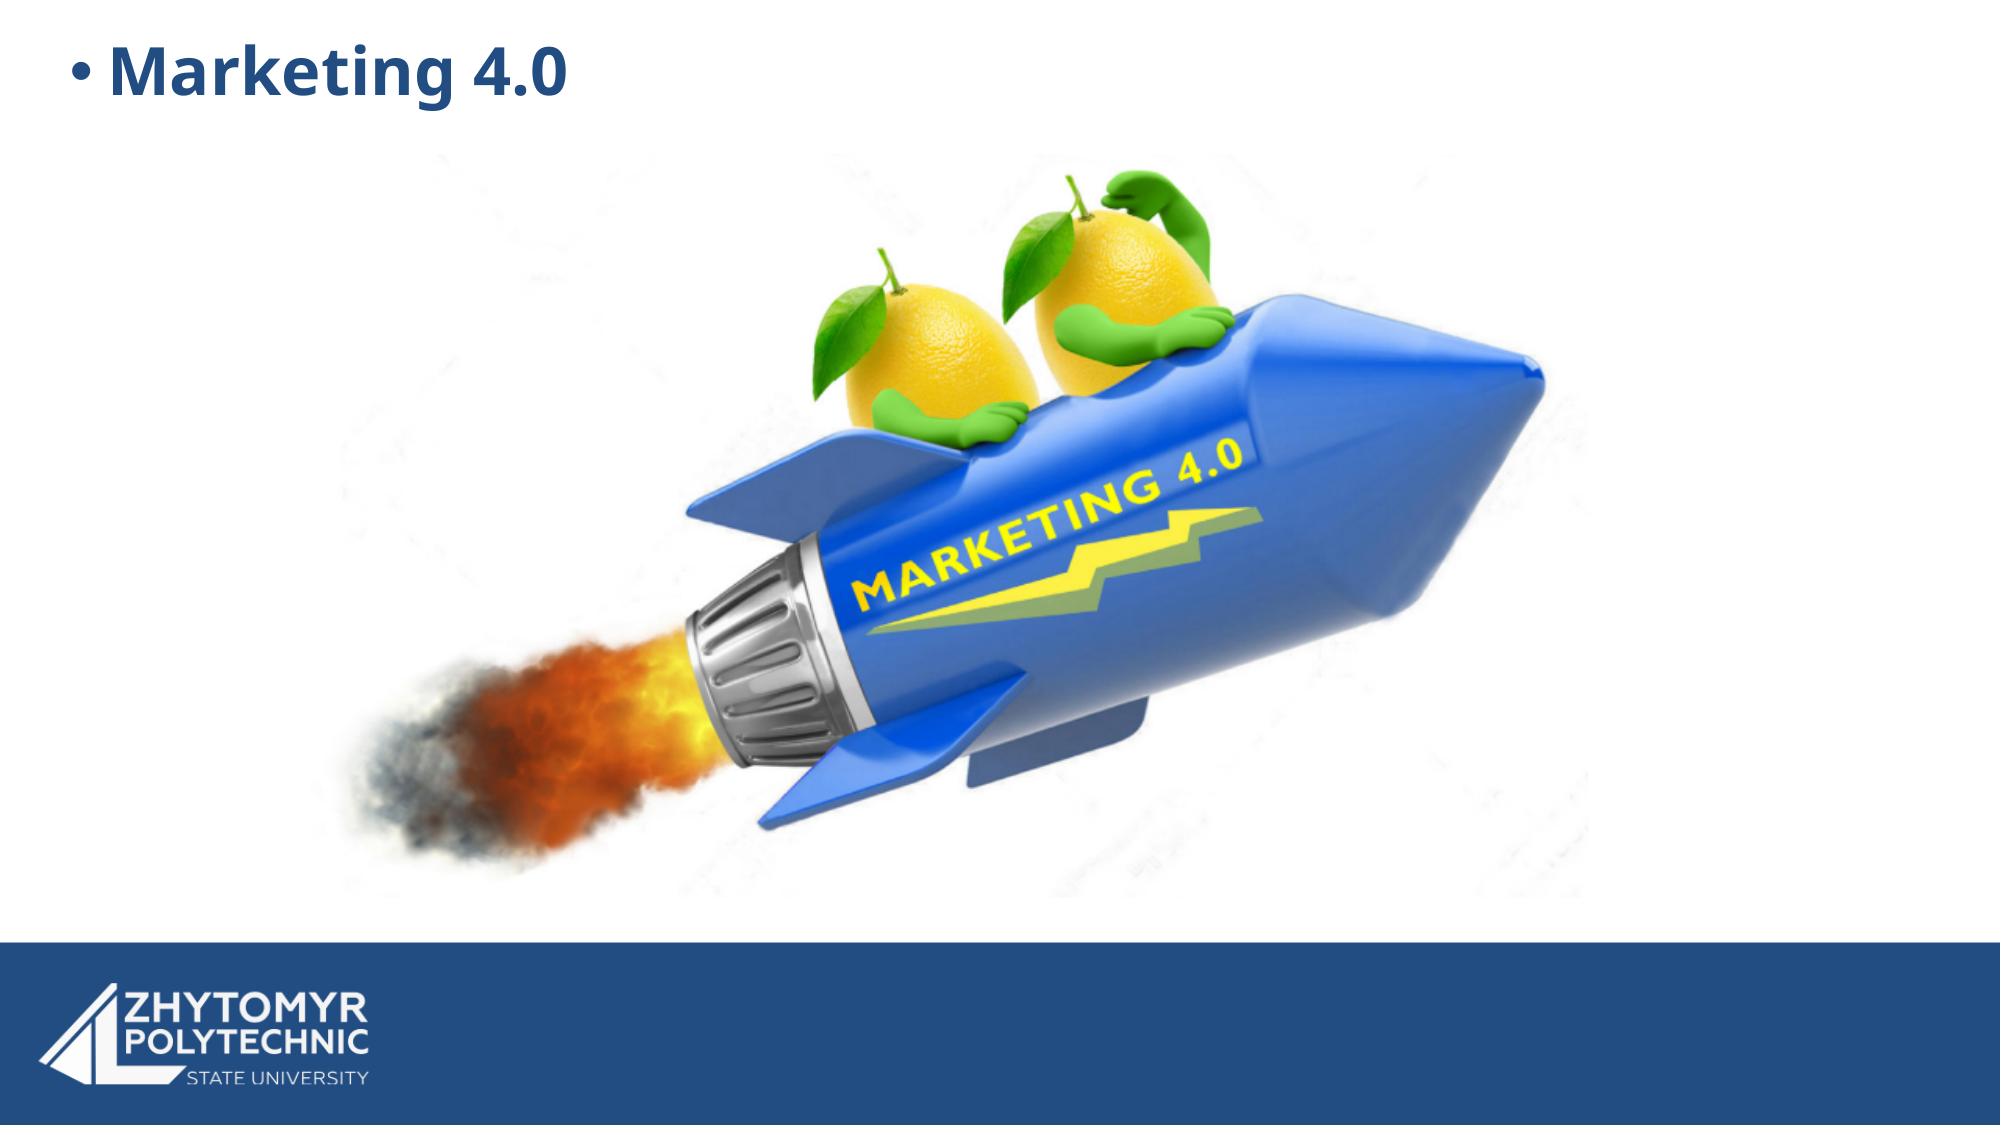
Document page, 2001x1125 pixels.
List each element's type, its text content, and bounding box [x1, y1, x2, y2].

picture [0, 0, 2000, 1125]
list Marketing 4.0 [54, 31, 1945, 947]
